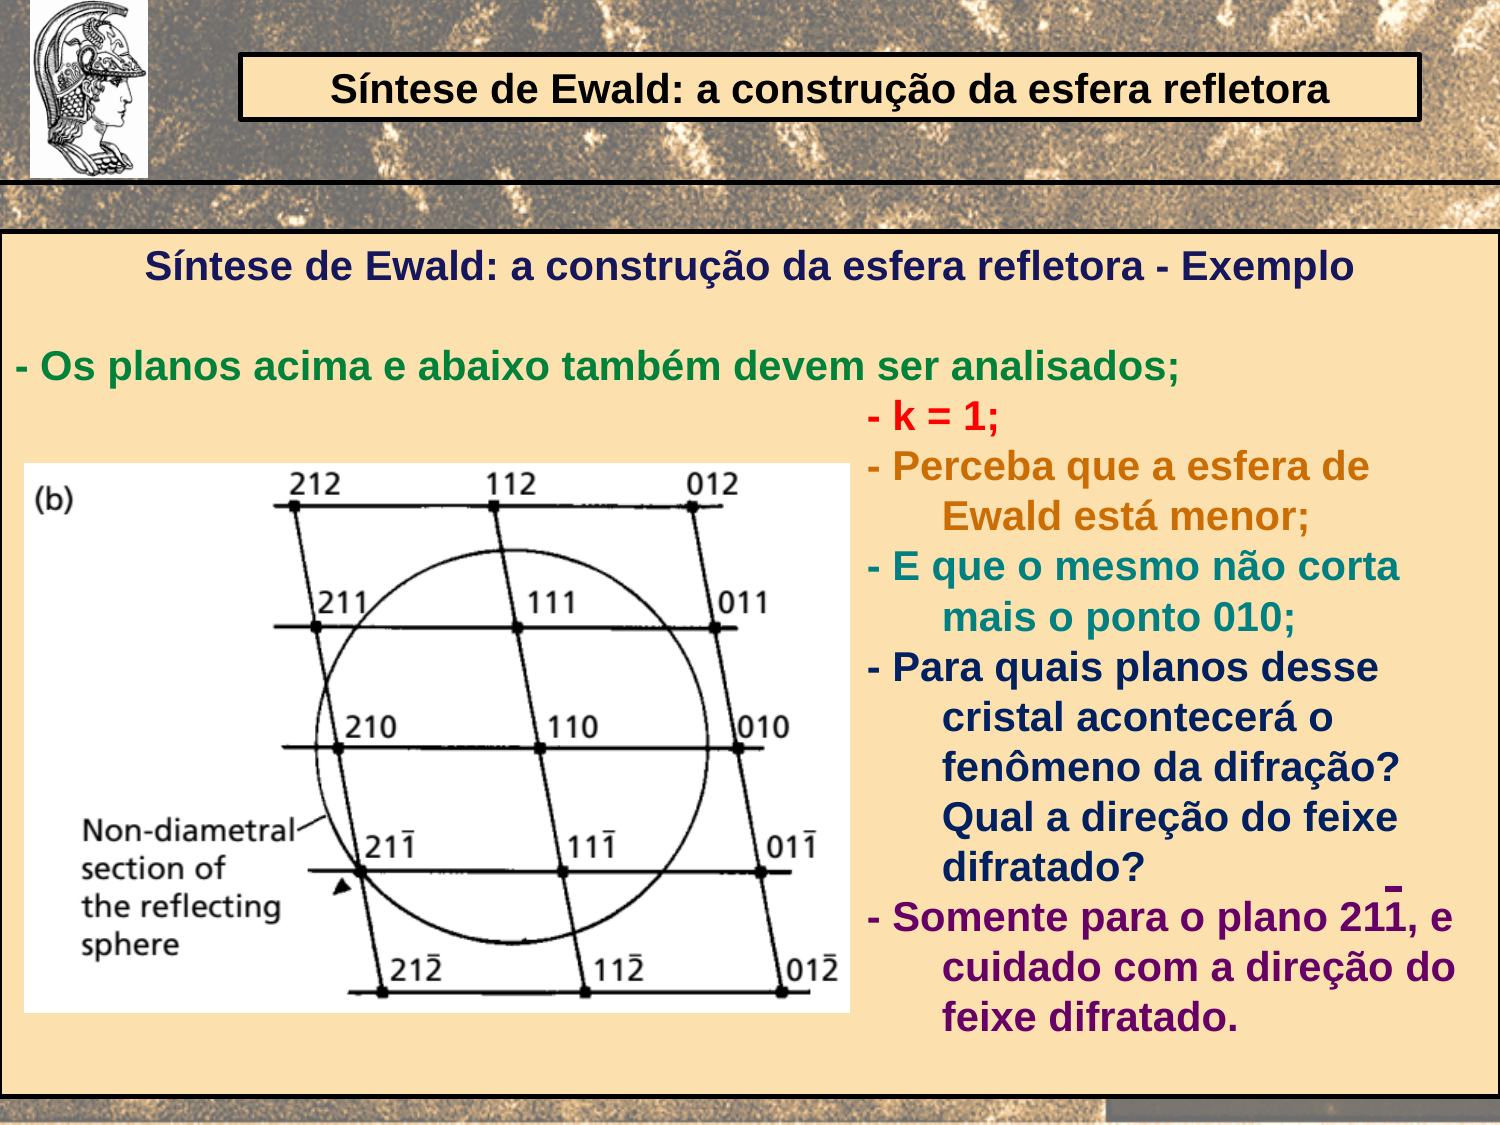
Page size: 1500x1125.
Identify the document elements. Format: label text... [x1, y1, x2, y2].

picture [30, 0, 149, 179]
text_box Síntese de Ewald: a construção da esfera refletora [240, 54, 1420, 120]
picture [24, 463, 851, 1013]
text_box Síntese de Ewald: a construção da esfera refletora - Exemplo - Os planos acima e abaixo também devem ser analisados; - k = 1; - Perceba que a esfera de Ewald está menor; - E que o mesmo não corta mais o ponto 010; - Para quais planos desse cristal acontecerá o fenômeno da difração? Qual a direção do feixe difratado? - Somente para o plano 211, e cuidado com a direção do feixe difratado. [0, 231, 1500, 1097]
